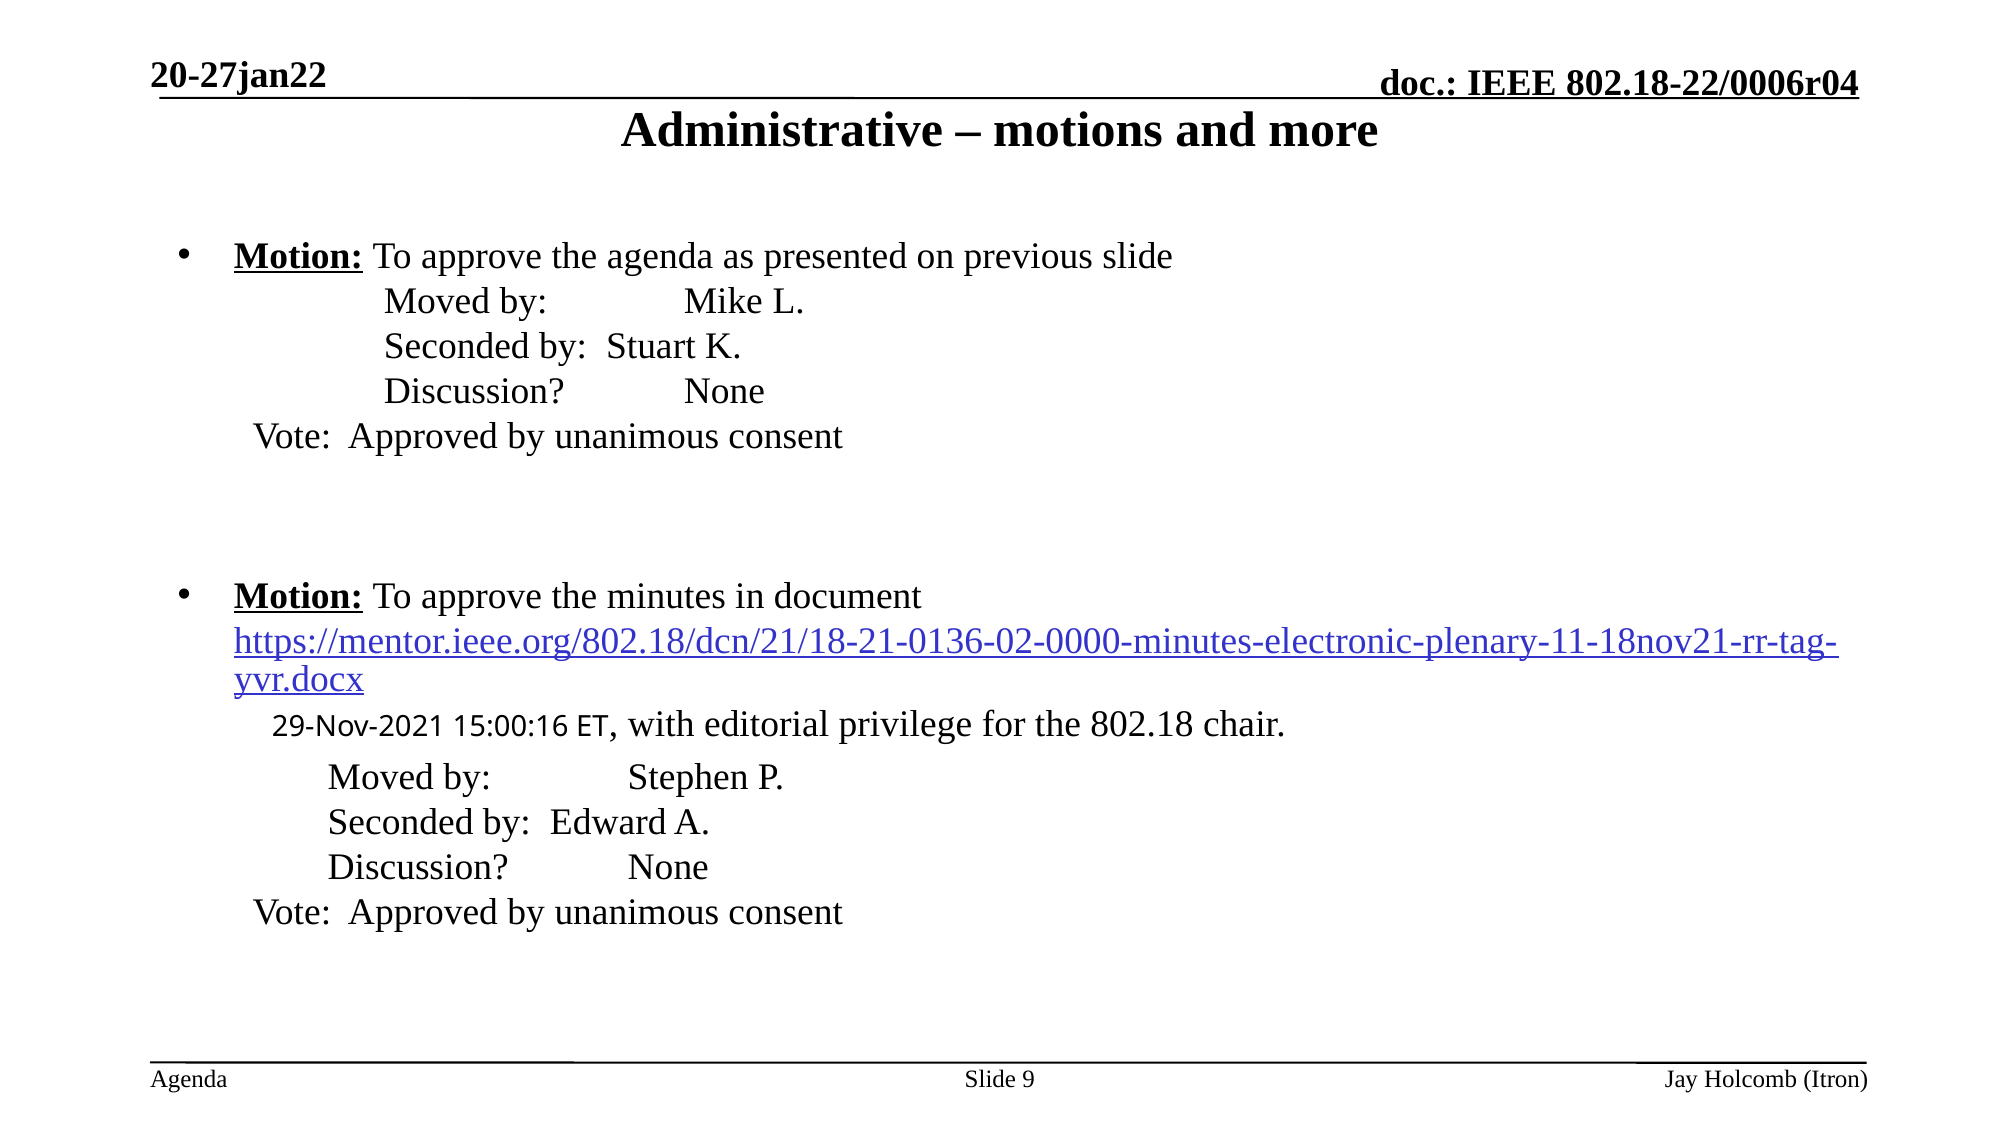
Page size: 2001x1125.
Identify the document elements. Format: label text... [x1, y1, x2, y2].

list Motion: To approve the agenda as presented on previous slide Moved by: Mike L. Seconded by: Stuart K. Discussion? None Vote: Approved by unanimous consent Motion: To approve the minutes in document https://mentor.ieee.org/802.18/dcn/21/18-21-0136-02-0000-minutes-electronic-plenary-11-18nov21-rr-tag-yvr.docx 29-Nov-2021 15:00:16 ET, with editorial privilege for the 802.18 chair. Moved by: Stephen P. Seconded by: Edward A. Discussion? None Vote: Approved by unanimous consent [162, 97, 1863, 1048]
title Administrative – motions and more [362, 87, 1638, 97]
slide_number Slide 9 [933, 1061, 1067, 1123]
footer Jay Holcomb (Itron) [1171, 1061, 1869, 1093]
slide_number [149, 49, 651, 95]
